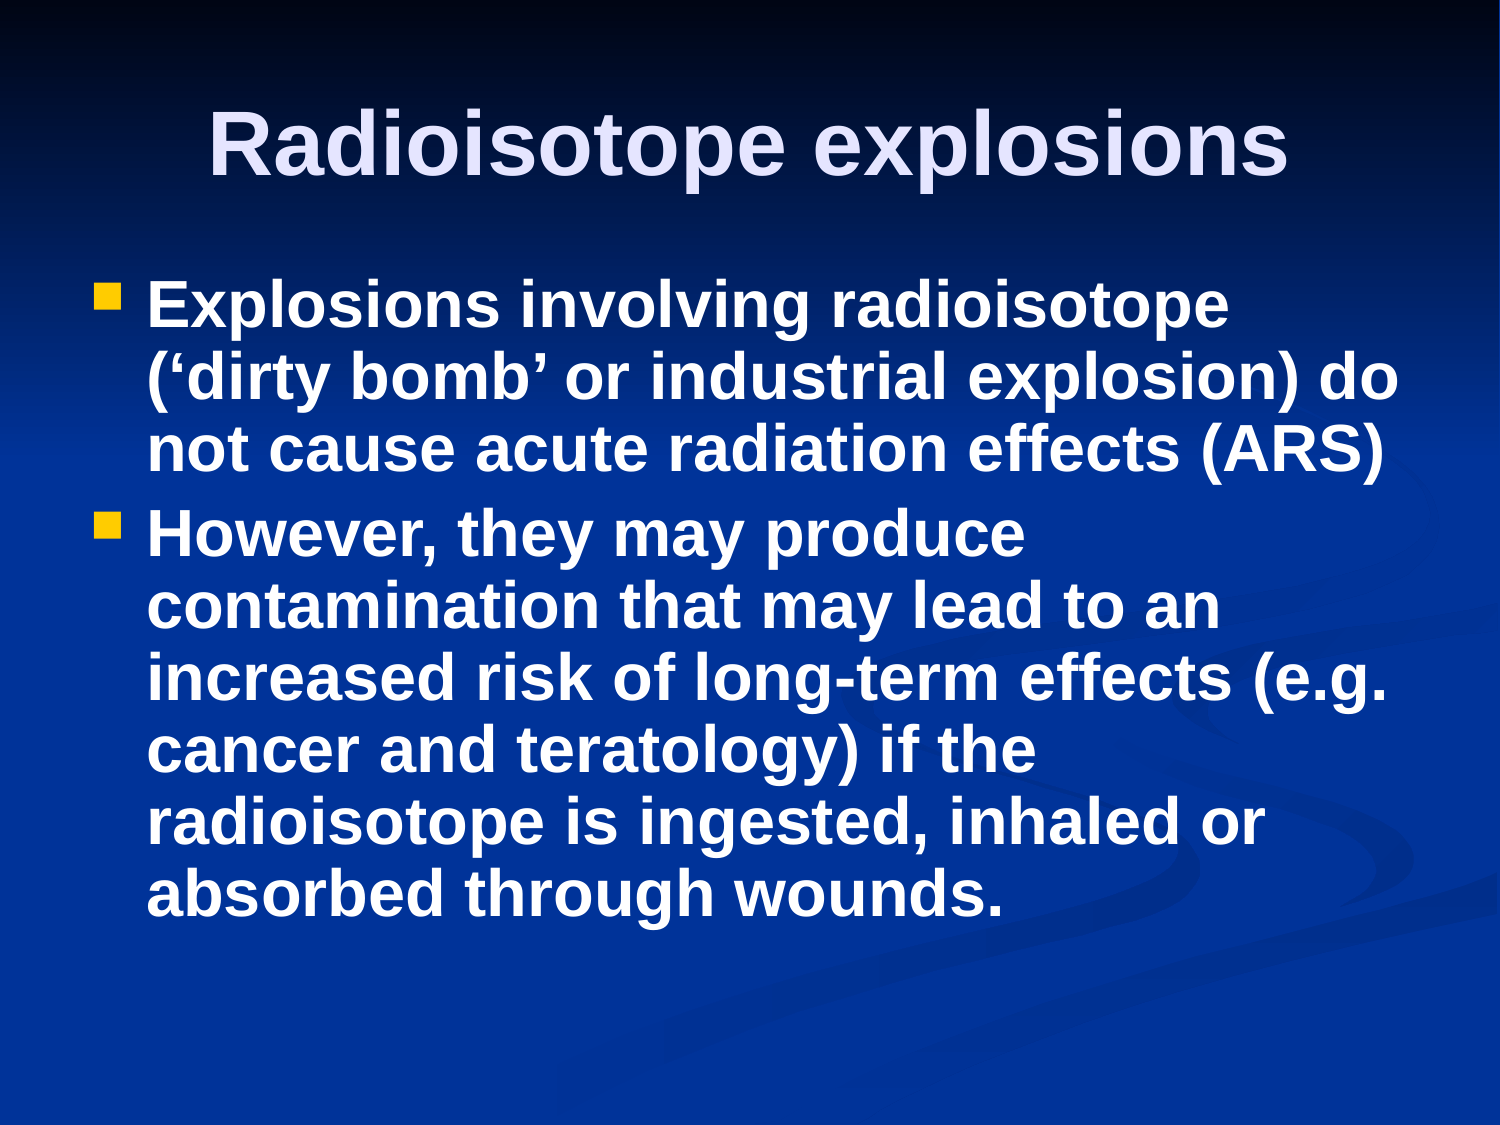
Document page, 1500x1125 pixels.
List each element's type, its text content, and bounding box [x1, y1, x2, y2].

list Explosions involving radioisotope (‘dirty bomb’ or industrial explosion) do not cause acute radiation effects (ARS) However, they may produce contamination that may lead to an increased risk of long-term effects (e.g. cancer and teratology) if the radioisotope is ingested, inhaled or absorbed through wounds. [75, 262, 1425, 1050]
title Radioisotope explosions [75, 45, 1425, 233]
